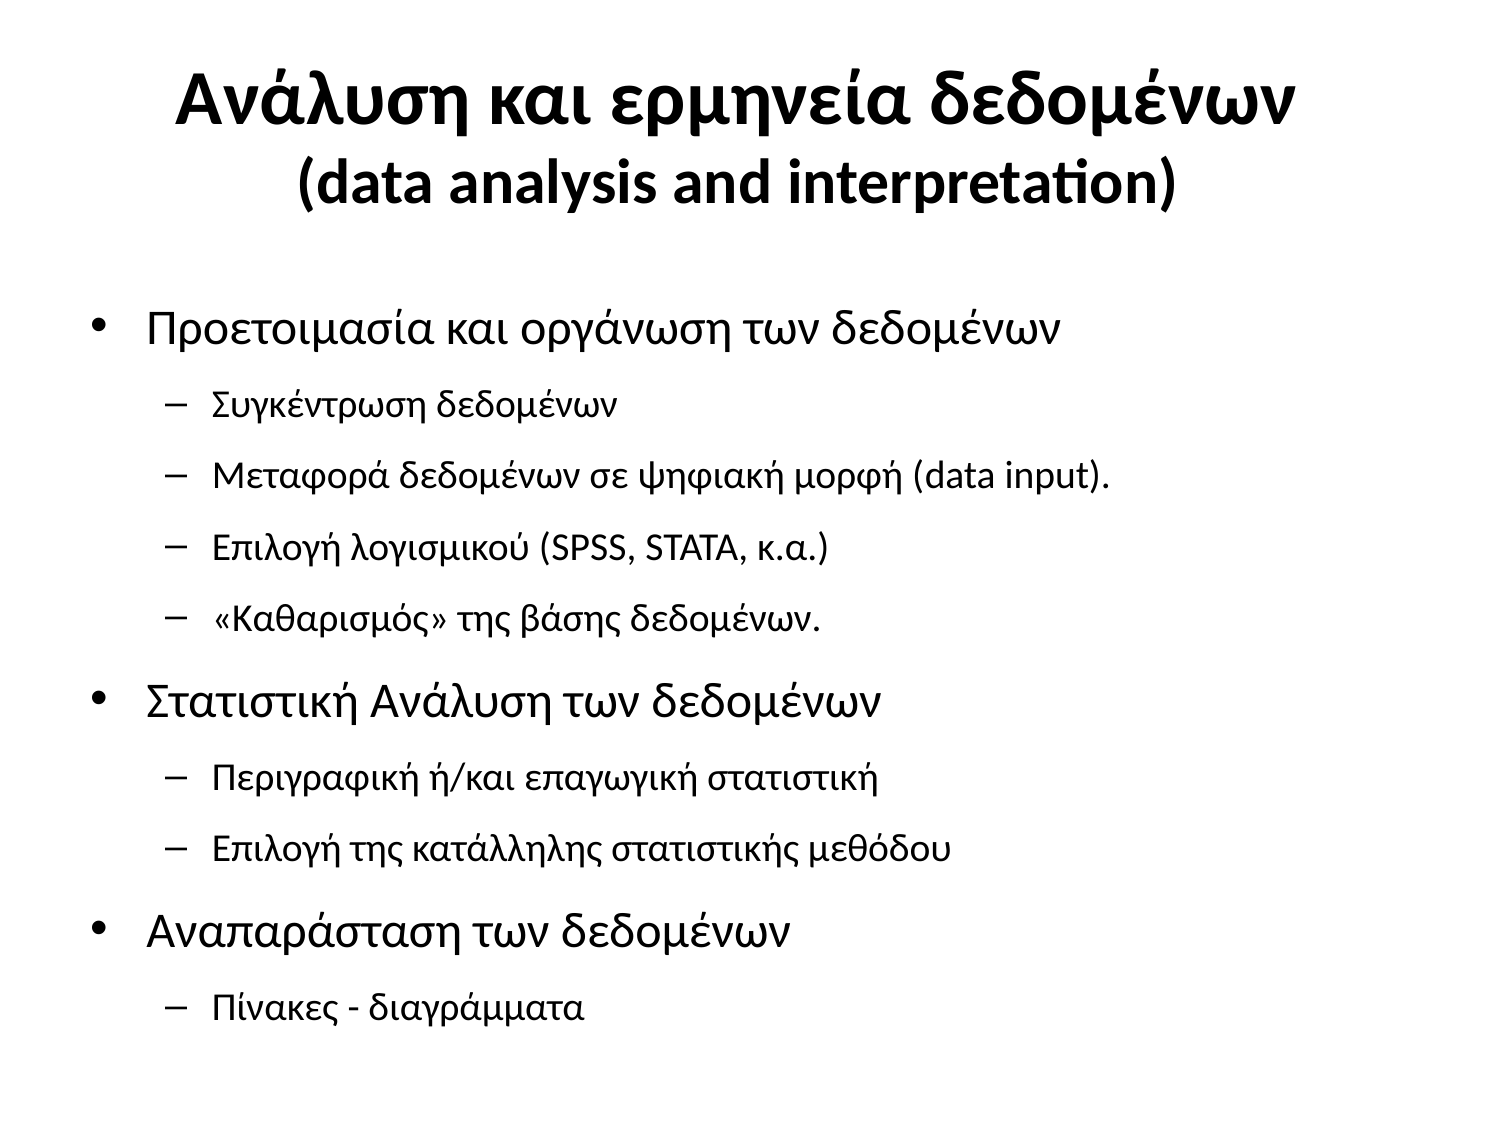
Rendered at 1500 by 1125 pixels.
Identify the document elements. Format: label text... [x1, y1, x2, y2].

title Ανάλυση και ερμηνεία δεδομένων (data analysis and interpretation) [62, 37, 1413, 225]
list Προετοιμασία και οργάνωση των δεδομένων Συγκέντρωση δεδομένων Μεταφορά δεδομένων σε ψηφιακή μορφή (data input). Επιλογή λογισμικού (SPSS, STATA, κ.α.) «Καθαρισμός» της βάσης δεδομένων. Στατιστική Ανάλυση των δεδομένων Περιγραφική ή/και επαγωγική στατιστική Επιλογή της κατάλληλης στατιστικής μεθόδου Αναπαράσταση των δεδομένων Πίνακες - διαγράμματα [75, 275, 1425, 1005]
